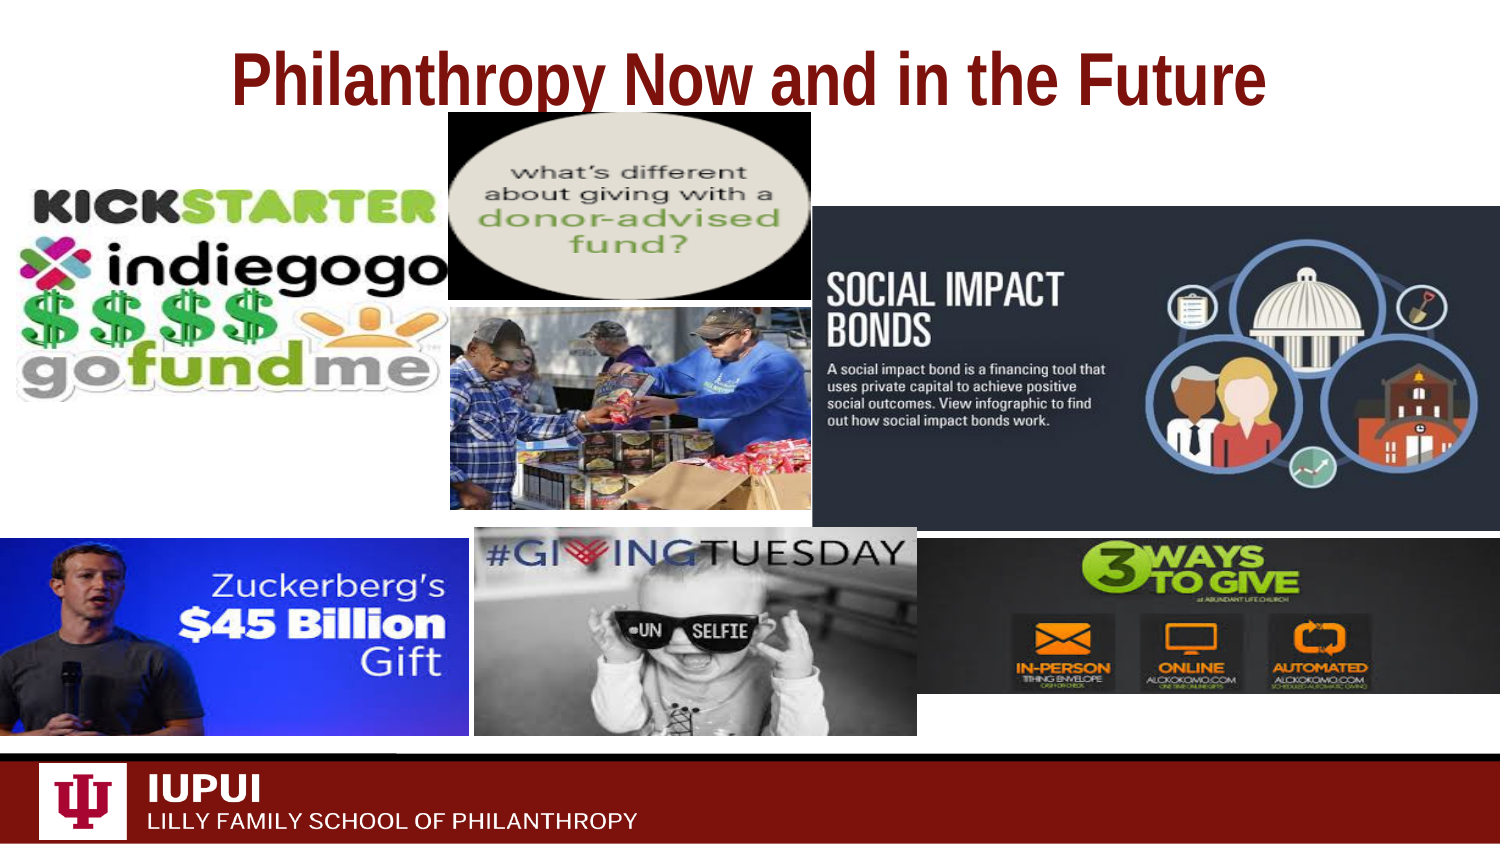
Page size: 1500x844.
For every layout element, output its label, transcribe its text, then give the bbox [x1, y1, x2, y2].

title Philanthropy Now and in the Future [0, 28, 1500, 122]
picture [39, 763, 637, 840]
picture [449, 307, 811, 511]
picture [0, 538, 469, 737]
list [16, 189, 445, 402]
picture [447, 112, 811, 301]
picture [473, 205, 1500, 737]
